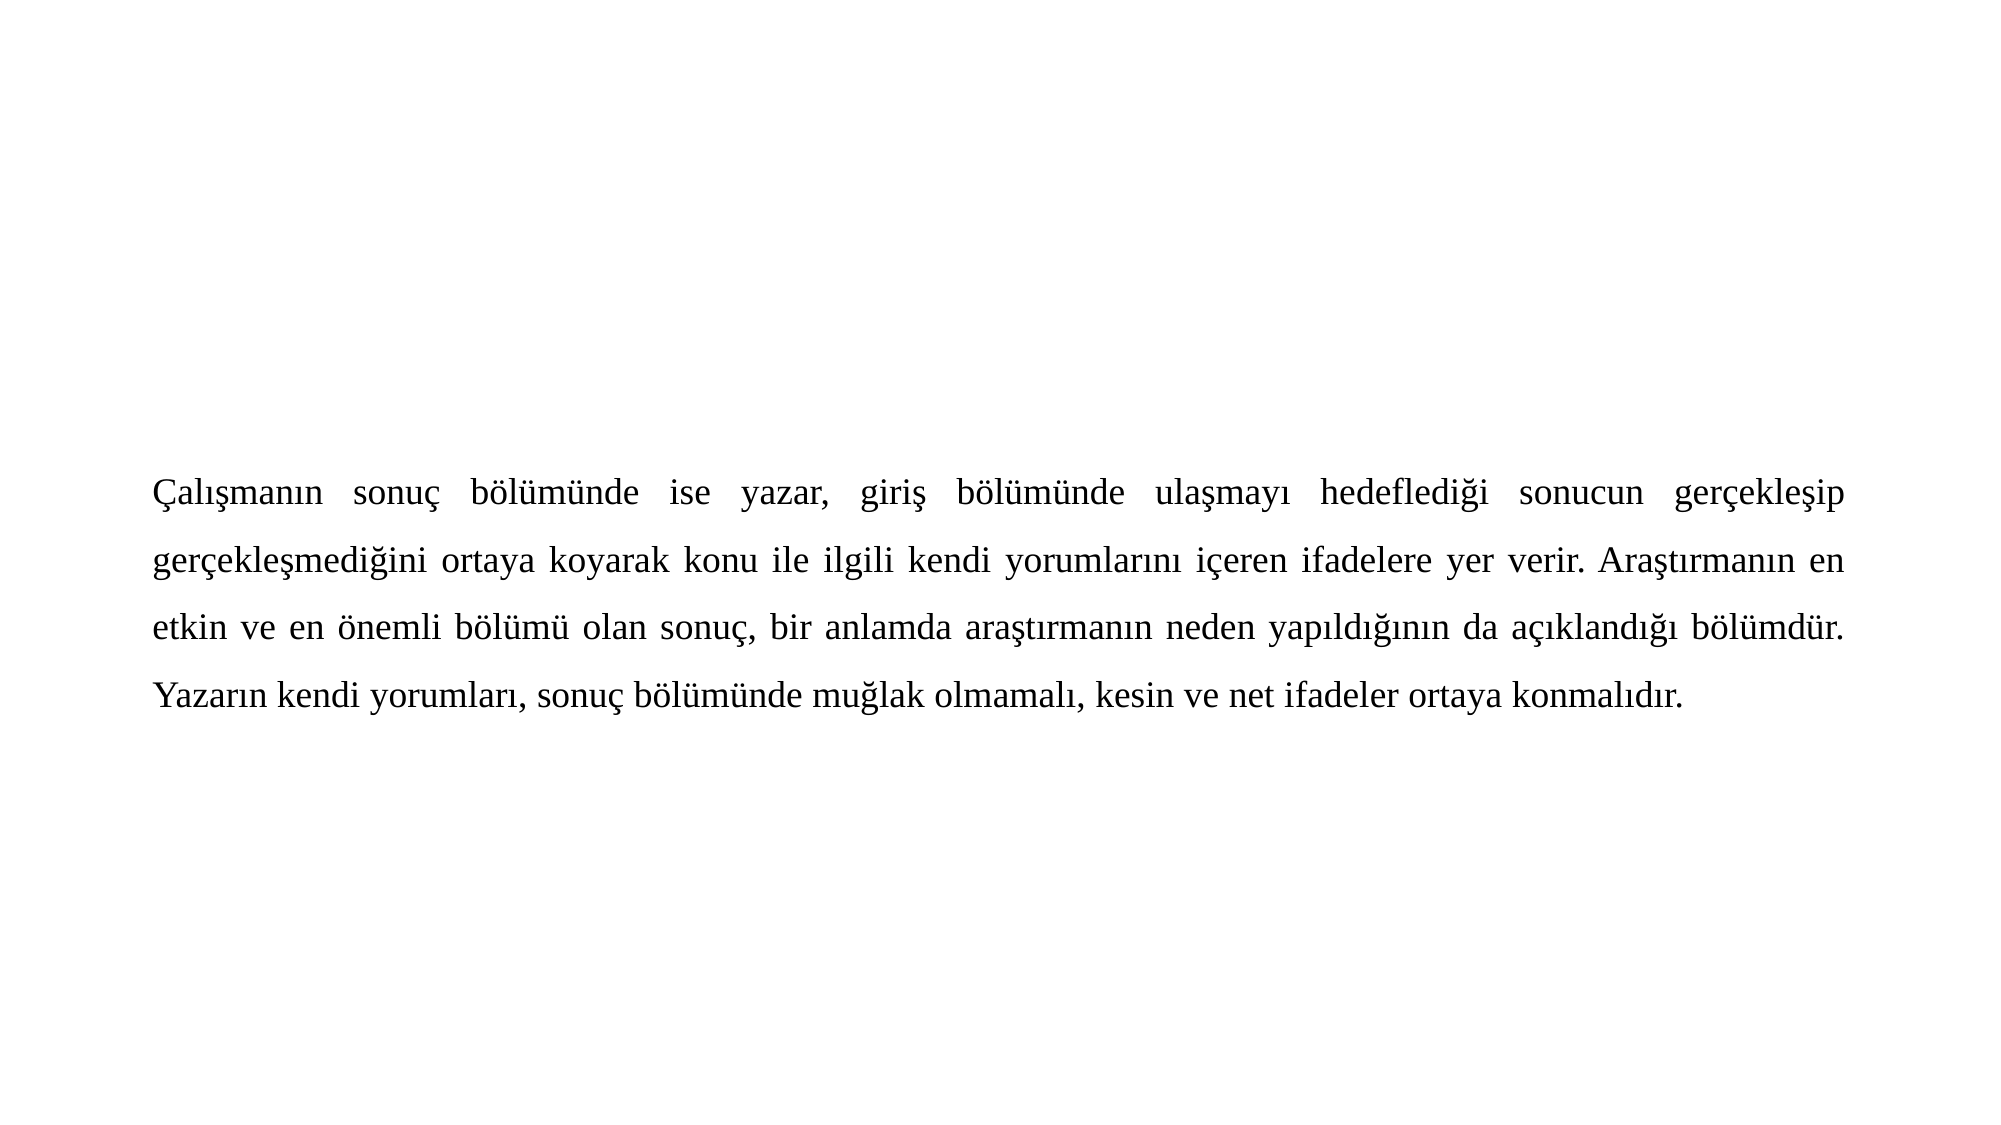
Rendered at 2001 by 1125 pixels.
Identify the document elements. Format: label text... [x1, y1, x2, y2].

list Çalışmanın sonuç bölümünde ise yazar, giriş bölümünde ulaşmayı hedeflediği sonucun gerçekleşip gerçekleşmediğini ortaya koyarak konu ile ilgili kendi yorumlarını içeren ifadelere yer verir. Araştırmanın en etkin ve en önemli bölümü olan sonuç, bir anlamda araştırmanın neden yapıldığının da açıklandığı bölümdür. Yazarın kendi yorumları, sonuç bölümünde muğlak olmamalı, kesin ve net ifadeler ortaya konmalıdır. [137, 299, 1863, 1014]
